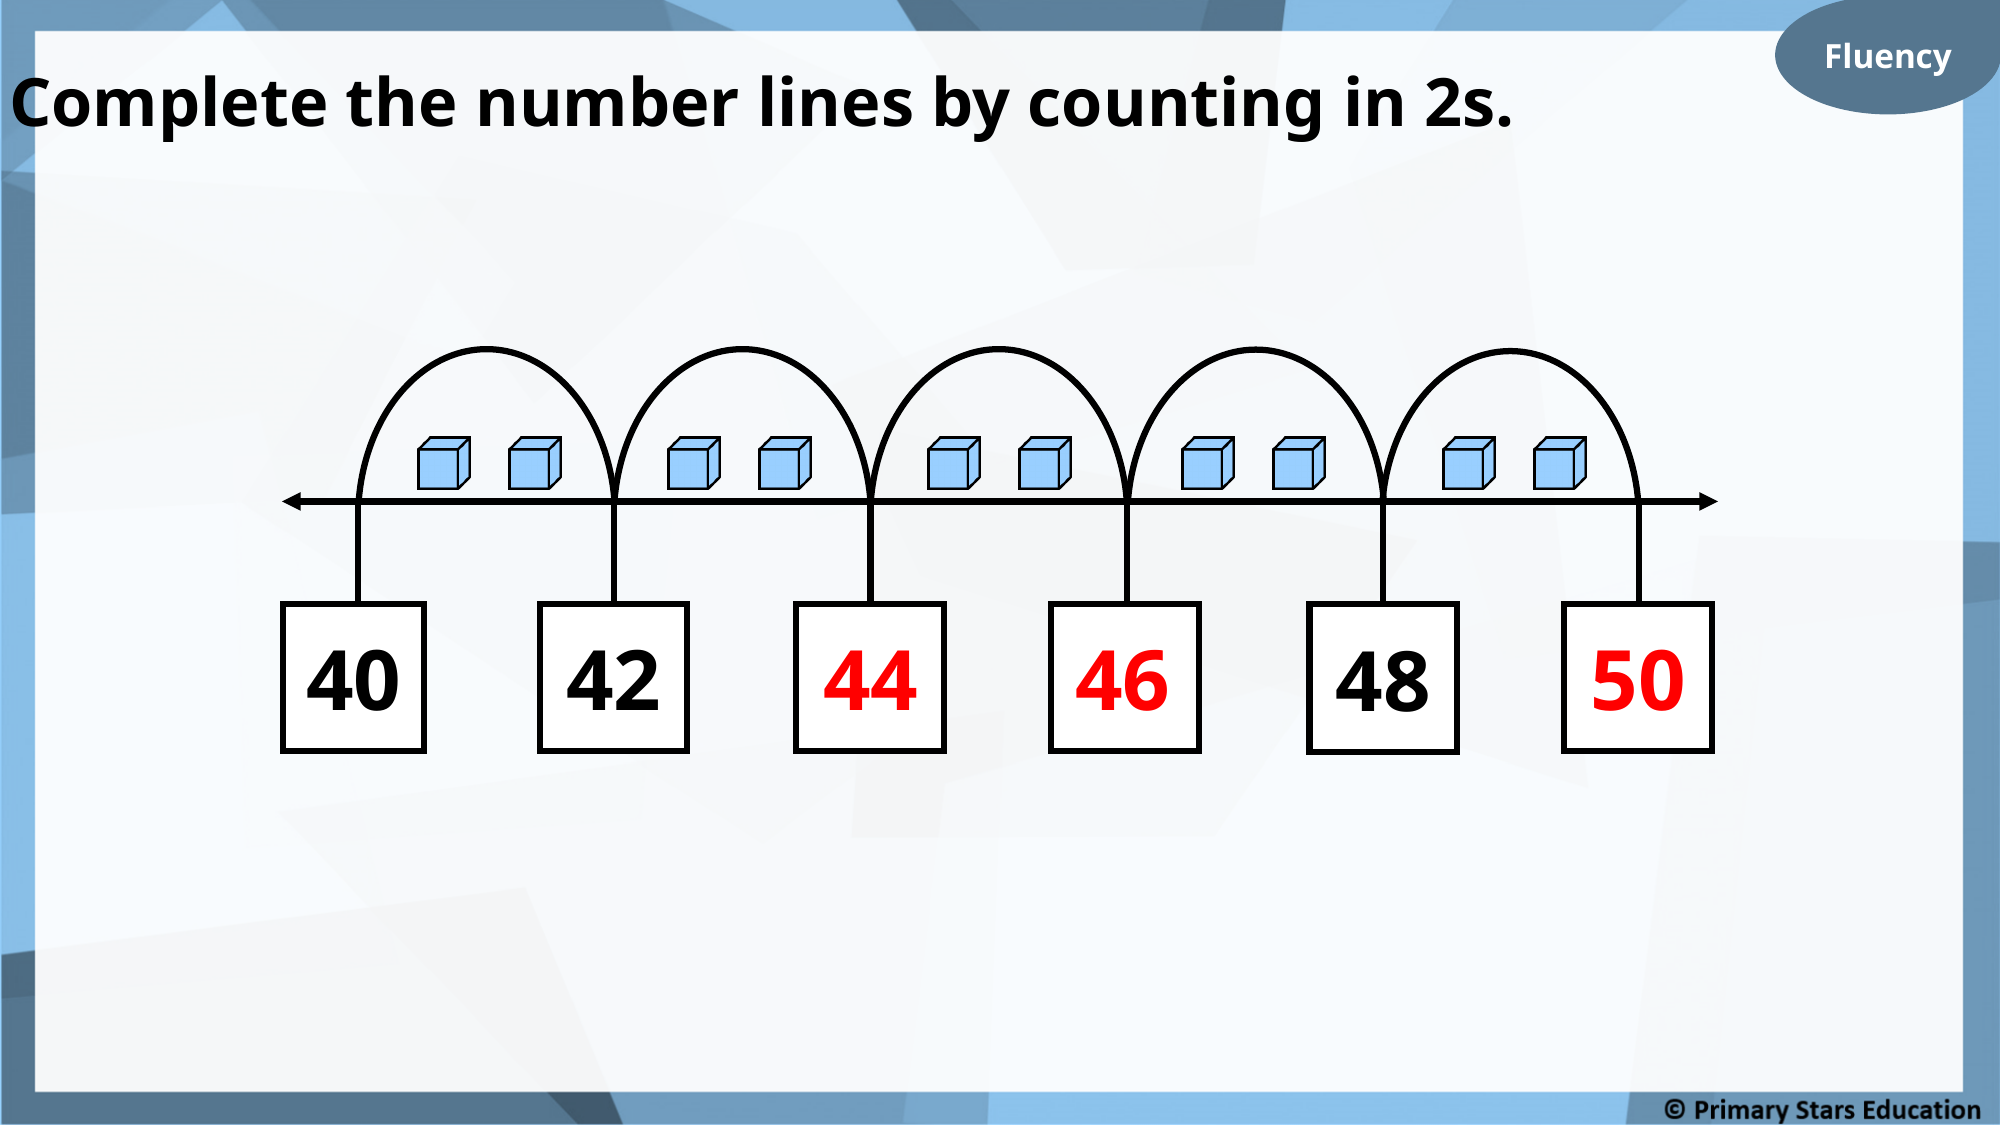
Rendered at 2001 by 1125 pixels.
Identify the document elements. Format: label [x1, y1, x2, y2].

picture [0, 0, 2000, 1125]
text_box [281, 349, 1719, 752]
